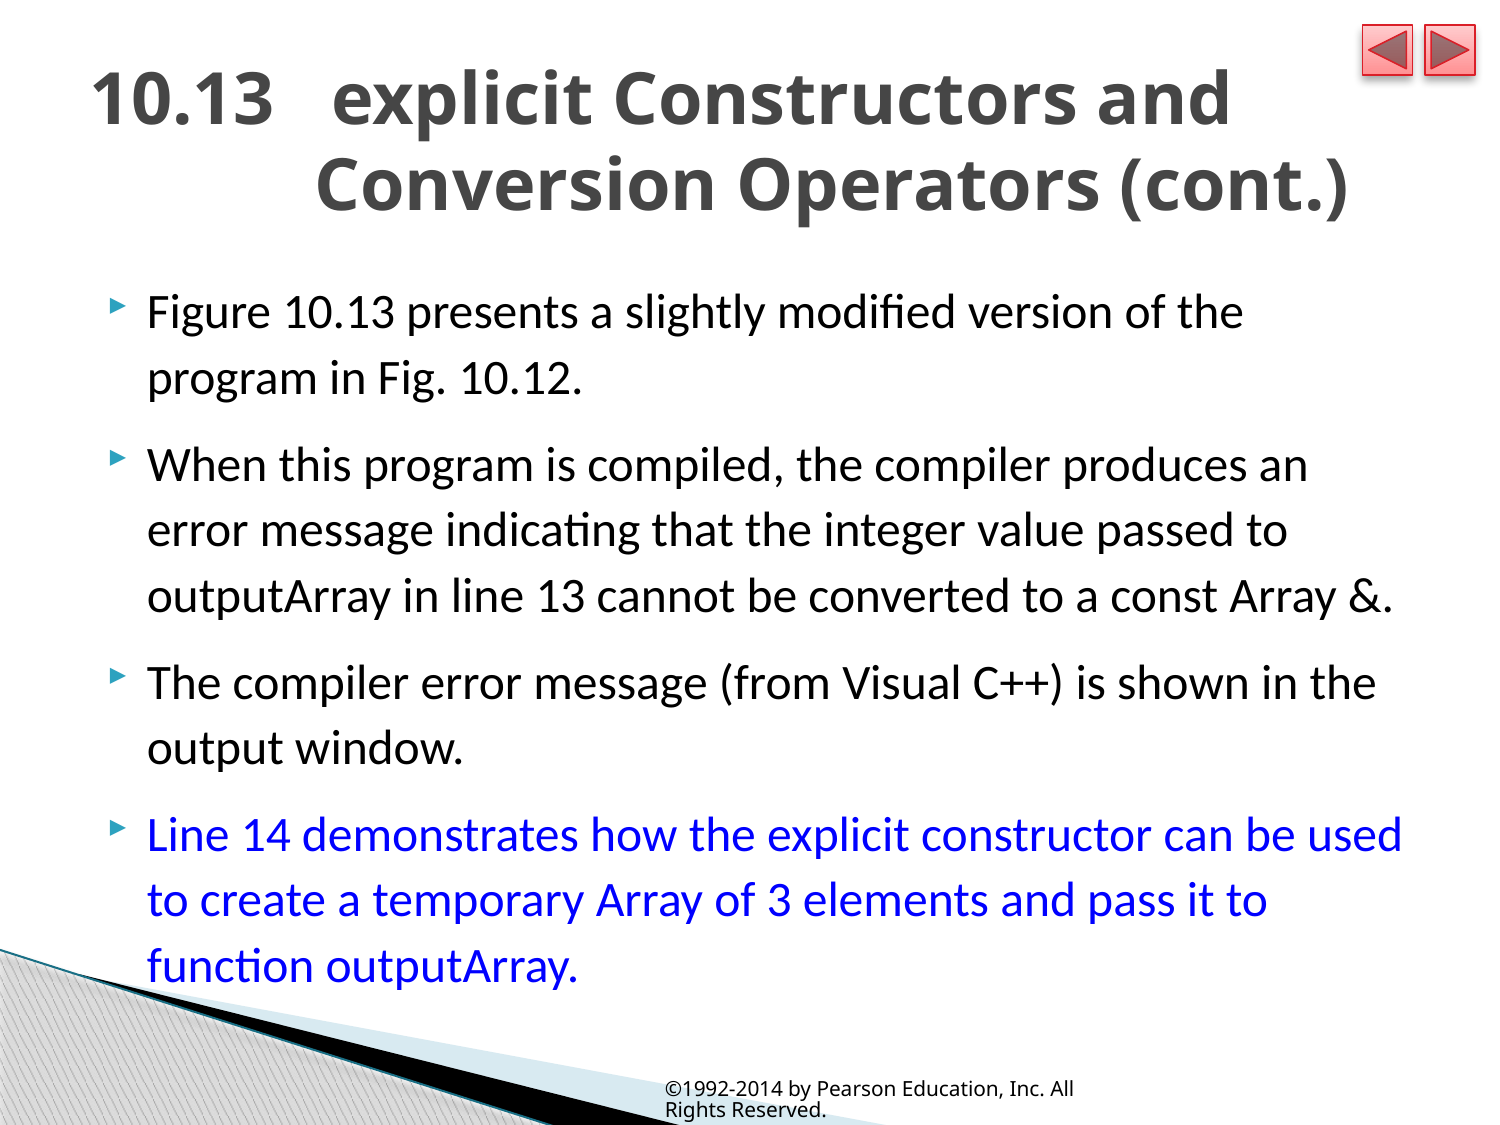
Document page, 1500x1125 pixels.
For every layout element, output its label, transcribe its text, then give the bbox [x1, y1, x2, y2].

list Figure 10.13 presents a slightly modified version of the program in Fig. 10.12. When this program is compiled, the compiler produces an error message indicating that the integer value passed to outputArray in line 13 cannot be converted to a const Array &. The compiler error message (from Visual C++) is shown in the output window. Line 14 demonstrates how the explicit constructor can be used to create a temporary Array of 3 elements and pass it to function outputArray. [75, 266, 1425, 1009]
footer ©1992-2014 by Pearson Education, Inc. All Rights Reserved. [650, 1051, 1105, 1112]
title 10.13 explicit Constructors and Conversion Operators (cont.) [75, 45, 1425, 233]
